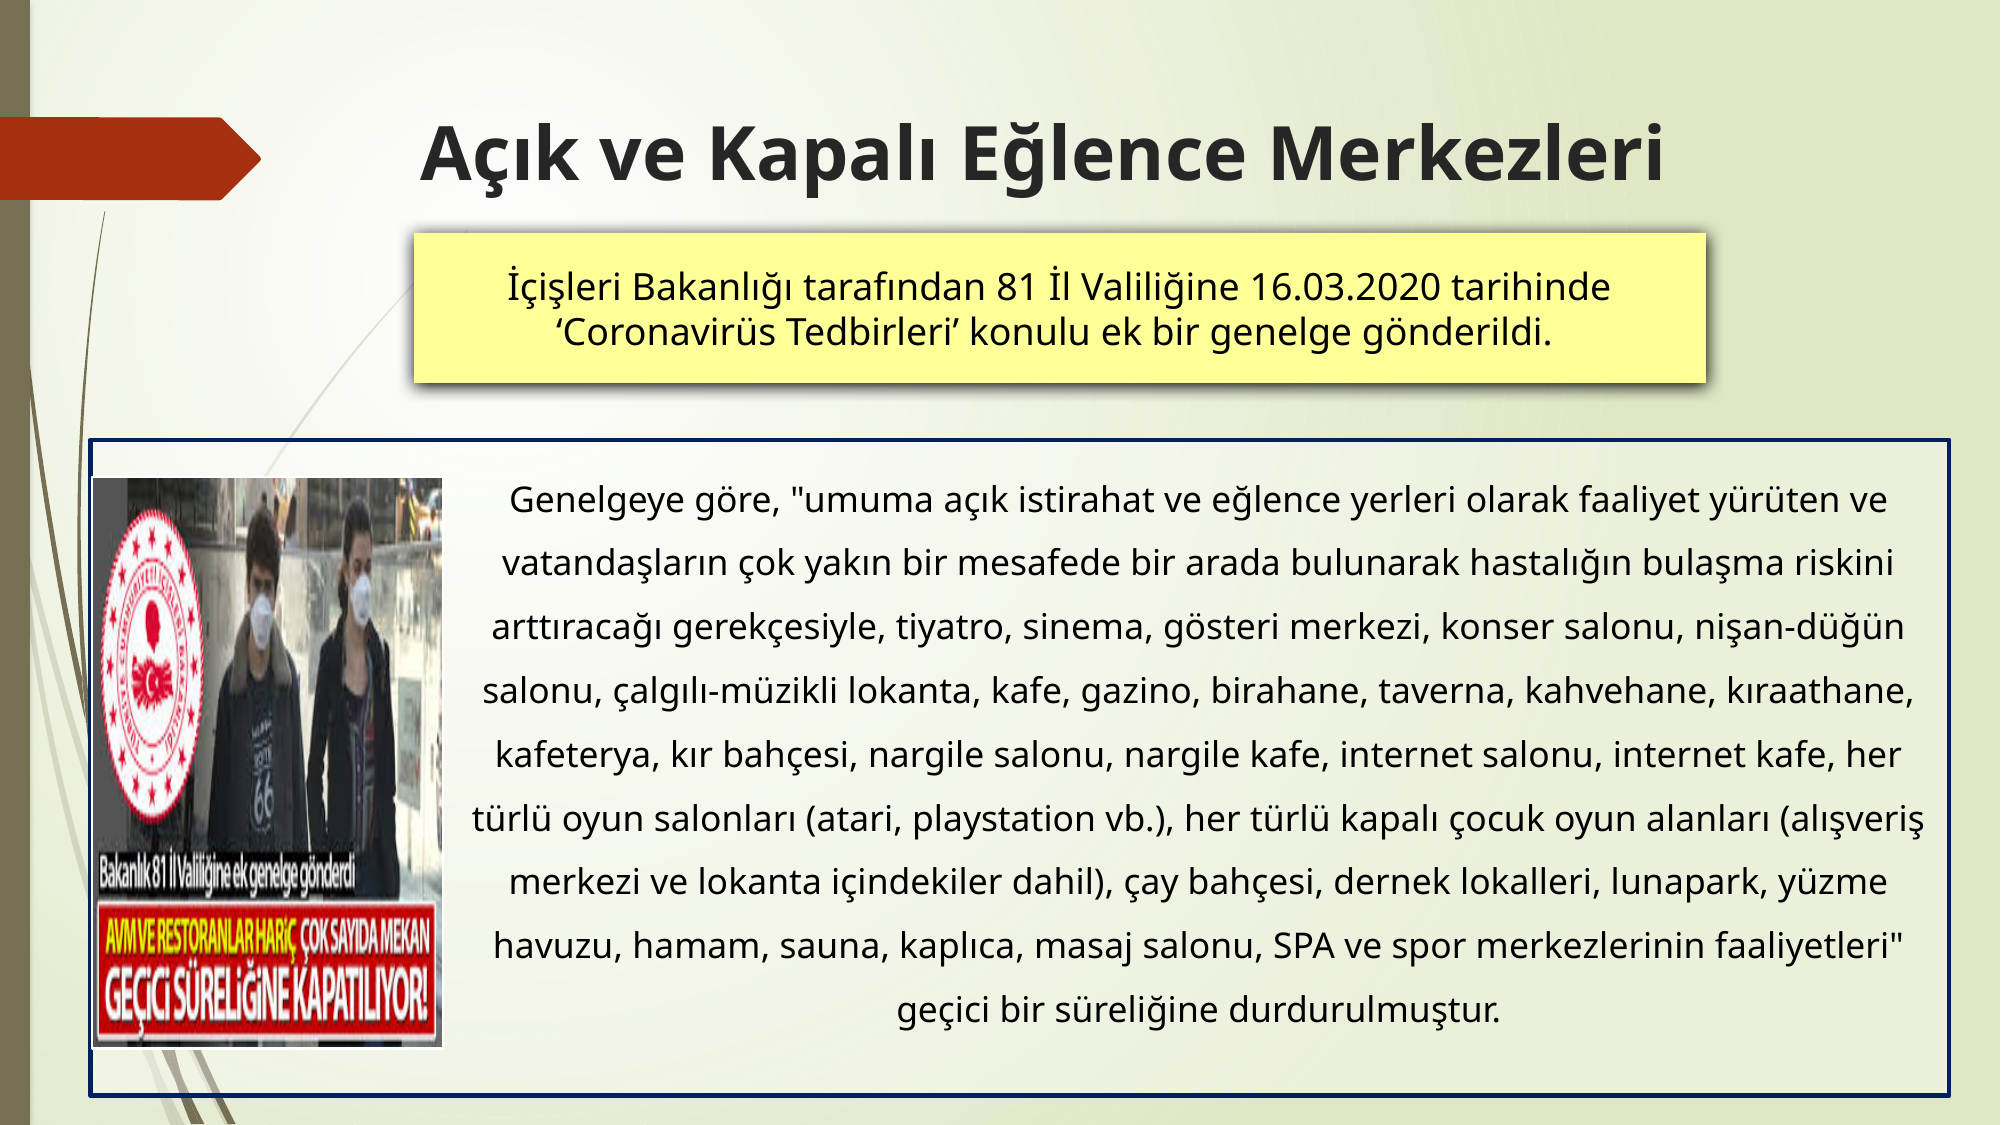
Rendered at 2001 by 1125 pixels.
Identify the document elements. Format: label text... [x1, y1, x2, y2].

title Açık ve Kapalı Eğlence Merkezleri [313, 97, 1776, 308]
text_box İçişleri Bakanlığı tarafından 81 İl Valiliğine 16.03.2020 tarihinde ‘Coronavirüs Tedbirleri’ konulu ek bir genelge gönderildi. [413, 232, 1707, 356]
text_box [89, 356, 1951, 1125]
